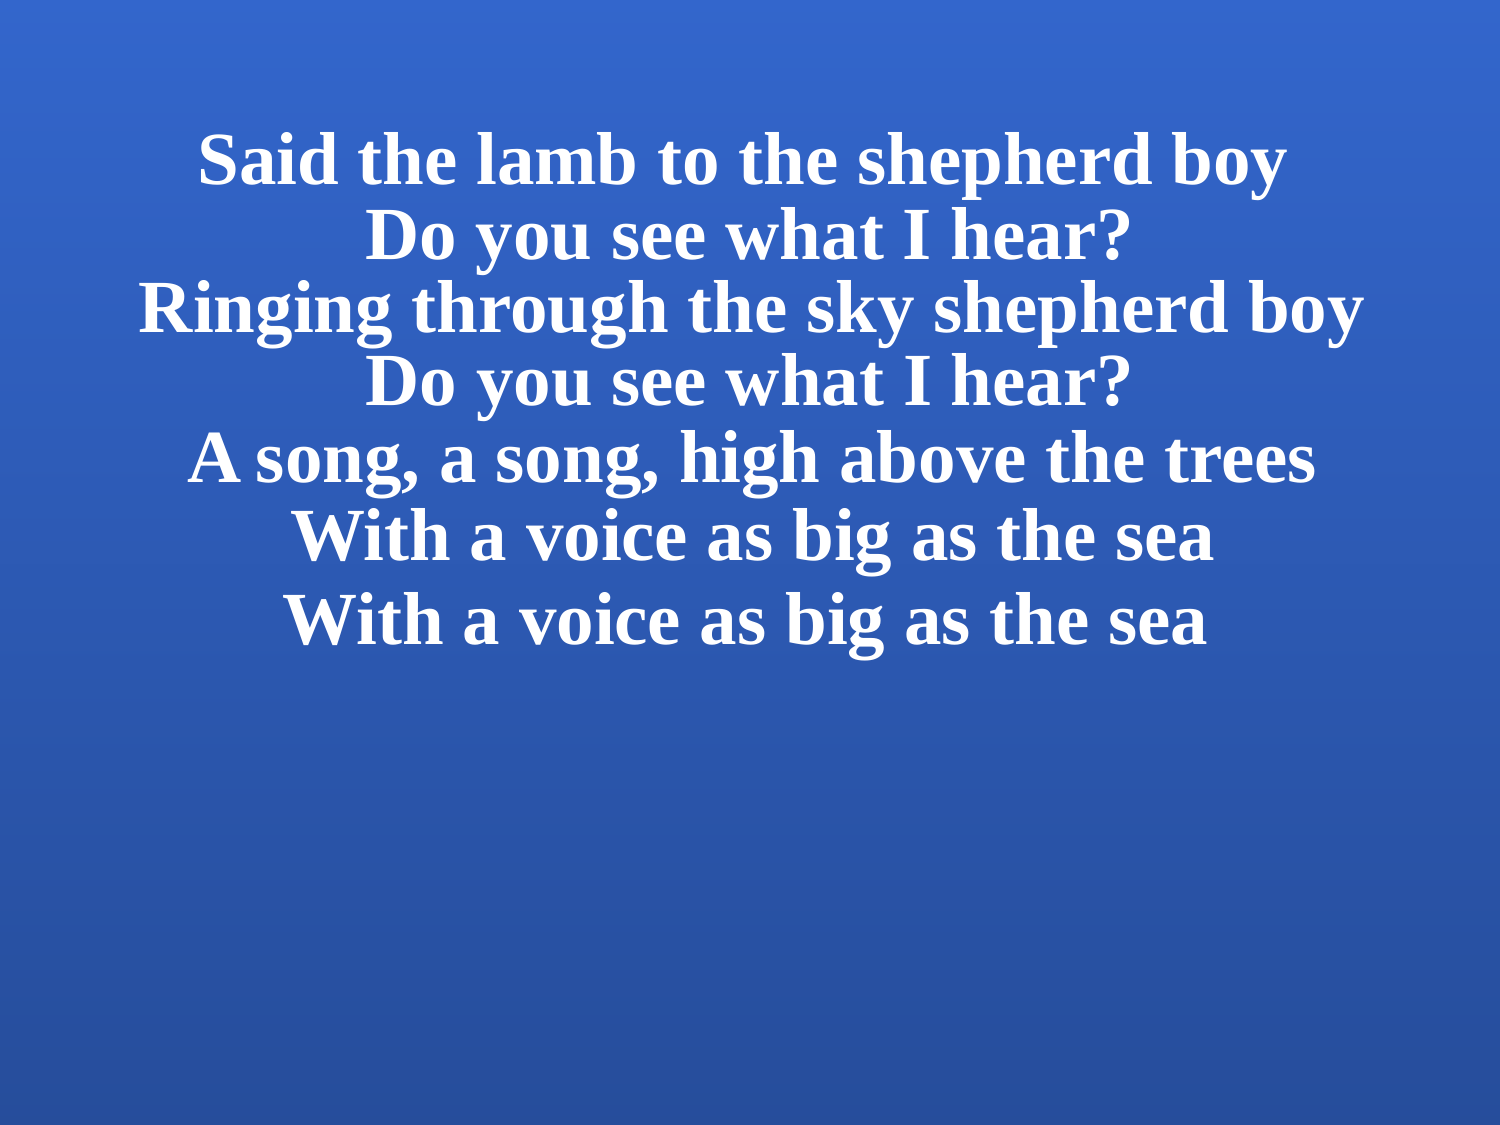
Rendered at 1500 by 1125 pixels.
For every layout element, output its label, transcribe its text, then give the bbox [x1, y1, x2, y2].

text_box Do you see what I hear? [0, 177, 1500, 282]
text_box A song, a song, high above the trees [2, 399, 1500, 477]
text_box Said the lamb to the shepherd boy [0, 102, 1494, 177]
text_box Ringing through the sky shepherd boy [2, 249, 1500, 322]
text_box Do you see what I hear? [0, 322, 1500, 428]
text_box With a voice as big as the sea [0, 562, 1496, 668]
text_box With a voice as big as the sea [2, 477, 1500, 583]
